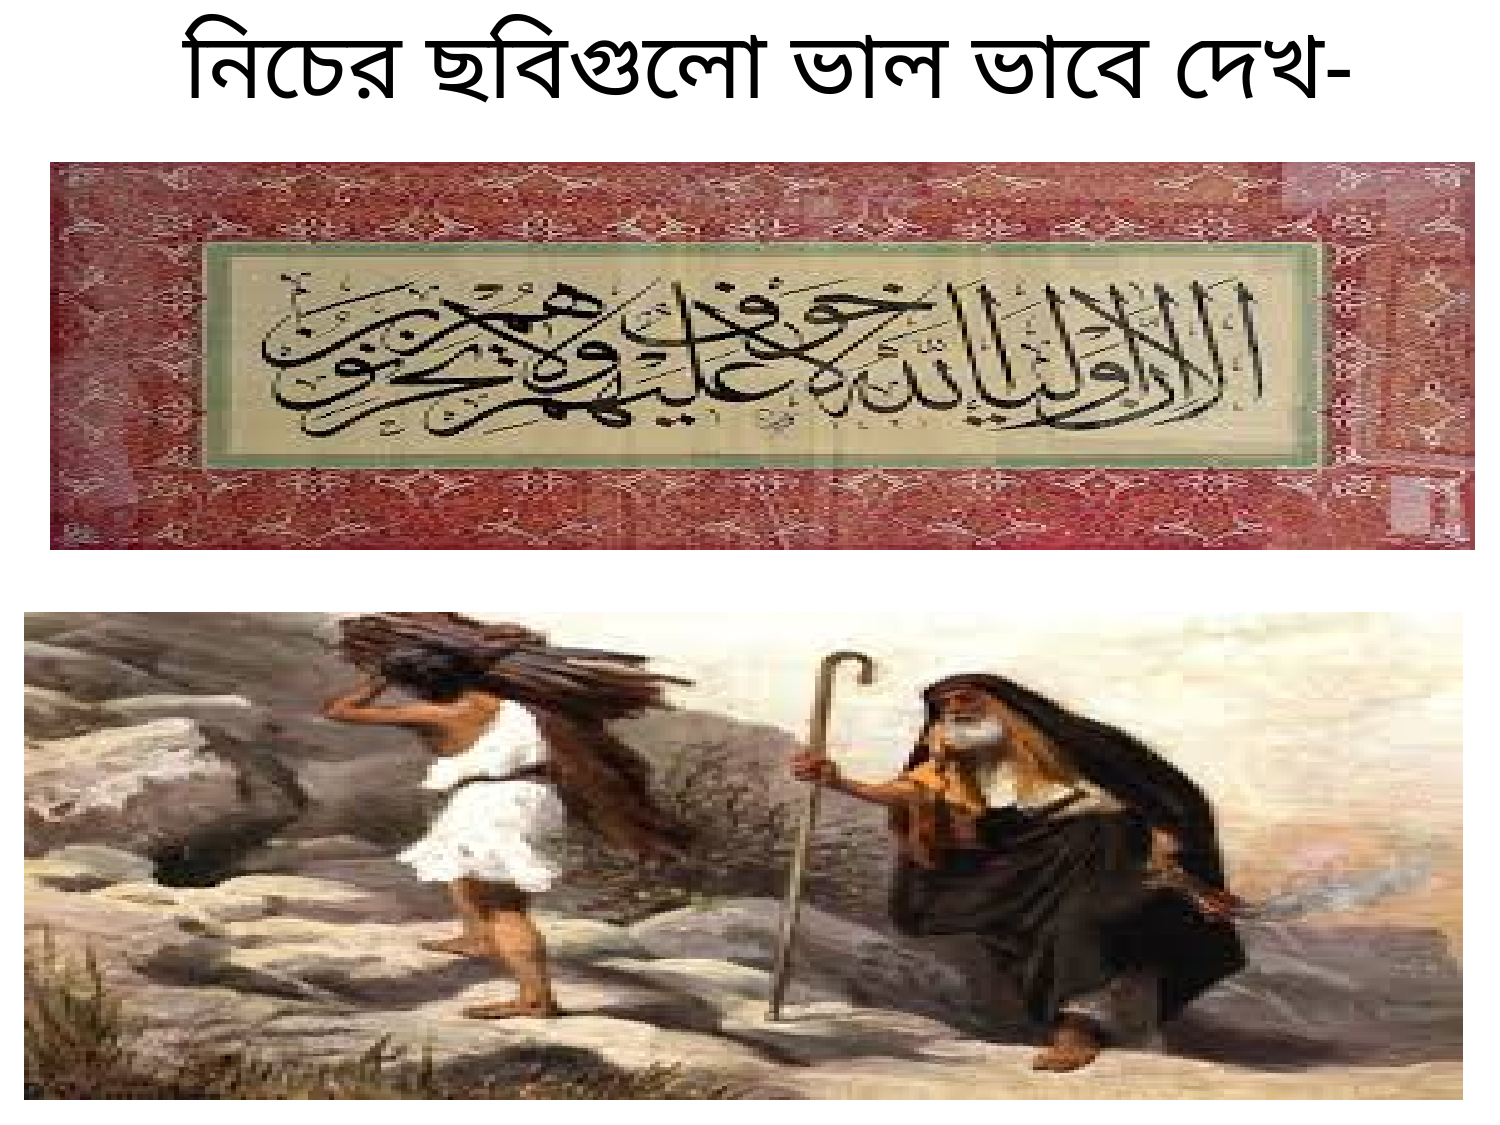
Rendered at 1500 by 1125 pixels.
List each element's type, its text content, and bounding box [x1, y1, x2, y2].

picture [24, 612, 1463, 1101]
picture [49, 162, 1476, 551]
text_box নিচের ছবিগুলো ভাল ভাবে দেখ- [37, 0, 1500, 125]
